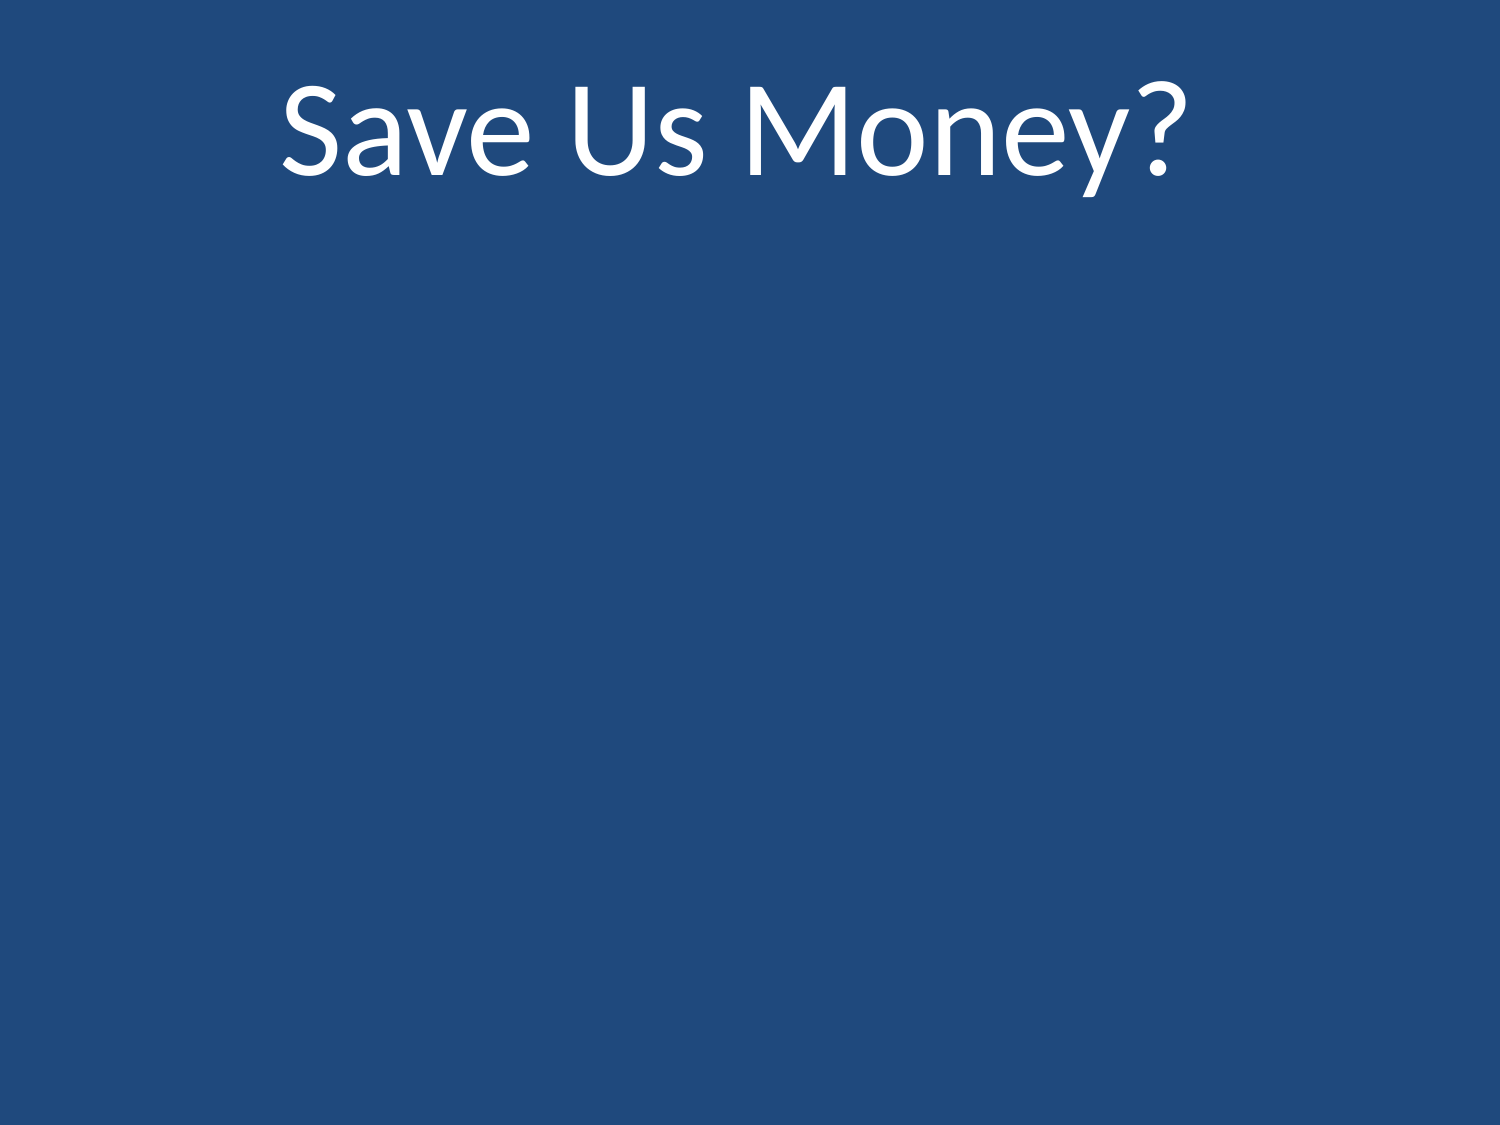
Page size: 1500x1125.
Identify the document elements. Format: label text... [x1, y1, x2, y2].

title Save Us Money? [99, 0, 1375, 242]
